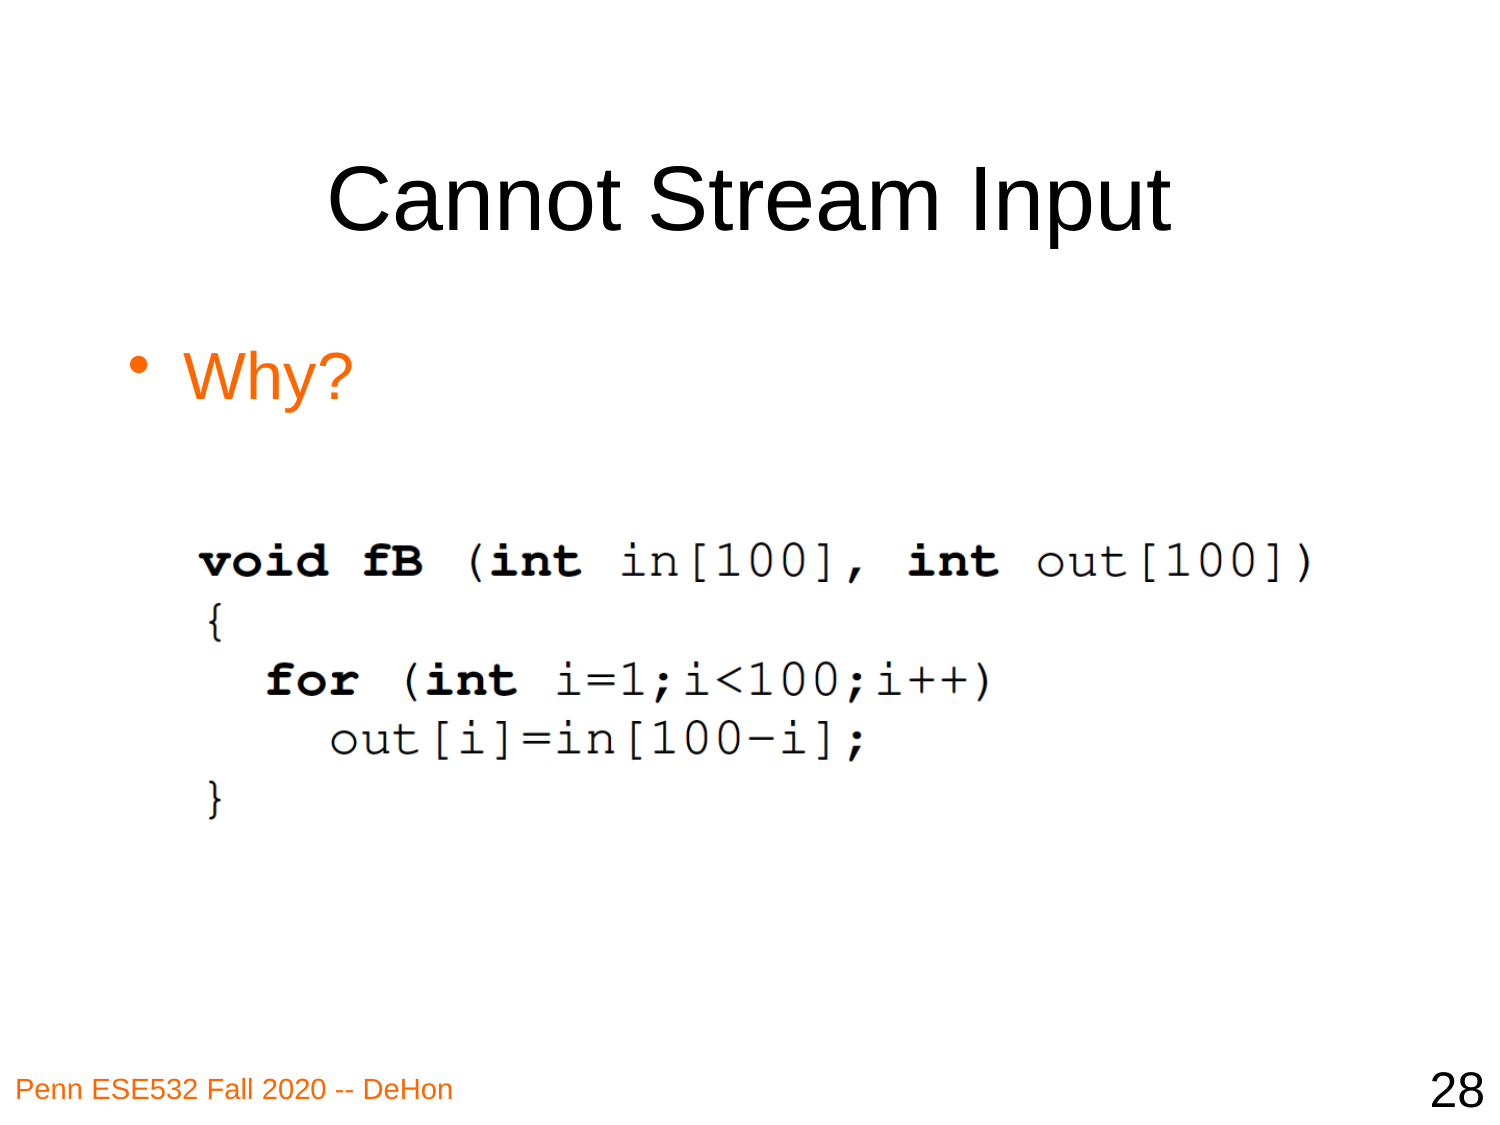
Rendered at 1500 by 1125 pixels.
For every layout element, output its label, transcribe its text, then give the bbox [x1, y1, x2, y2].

picture [151, 512, 1351, 859]
list Why? [112, 324, 1388, 1001]
slide_number Penn ESE532 Fall 2020 -- DeHon [0, 1062, 576, 1125]
title Cannot Stream Input [112, 99, 1388, 288]
slide_number 28 [1187, 1049, 1500, 1125]
